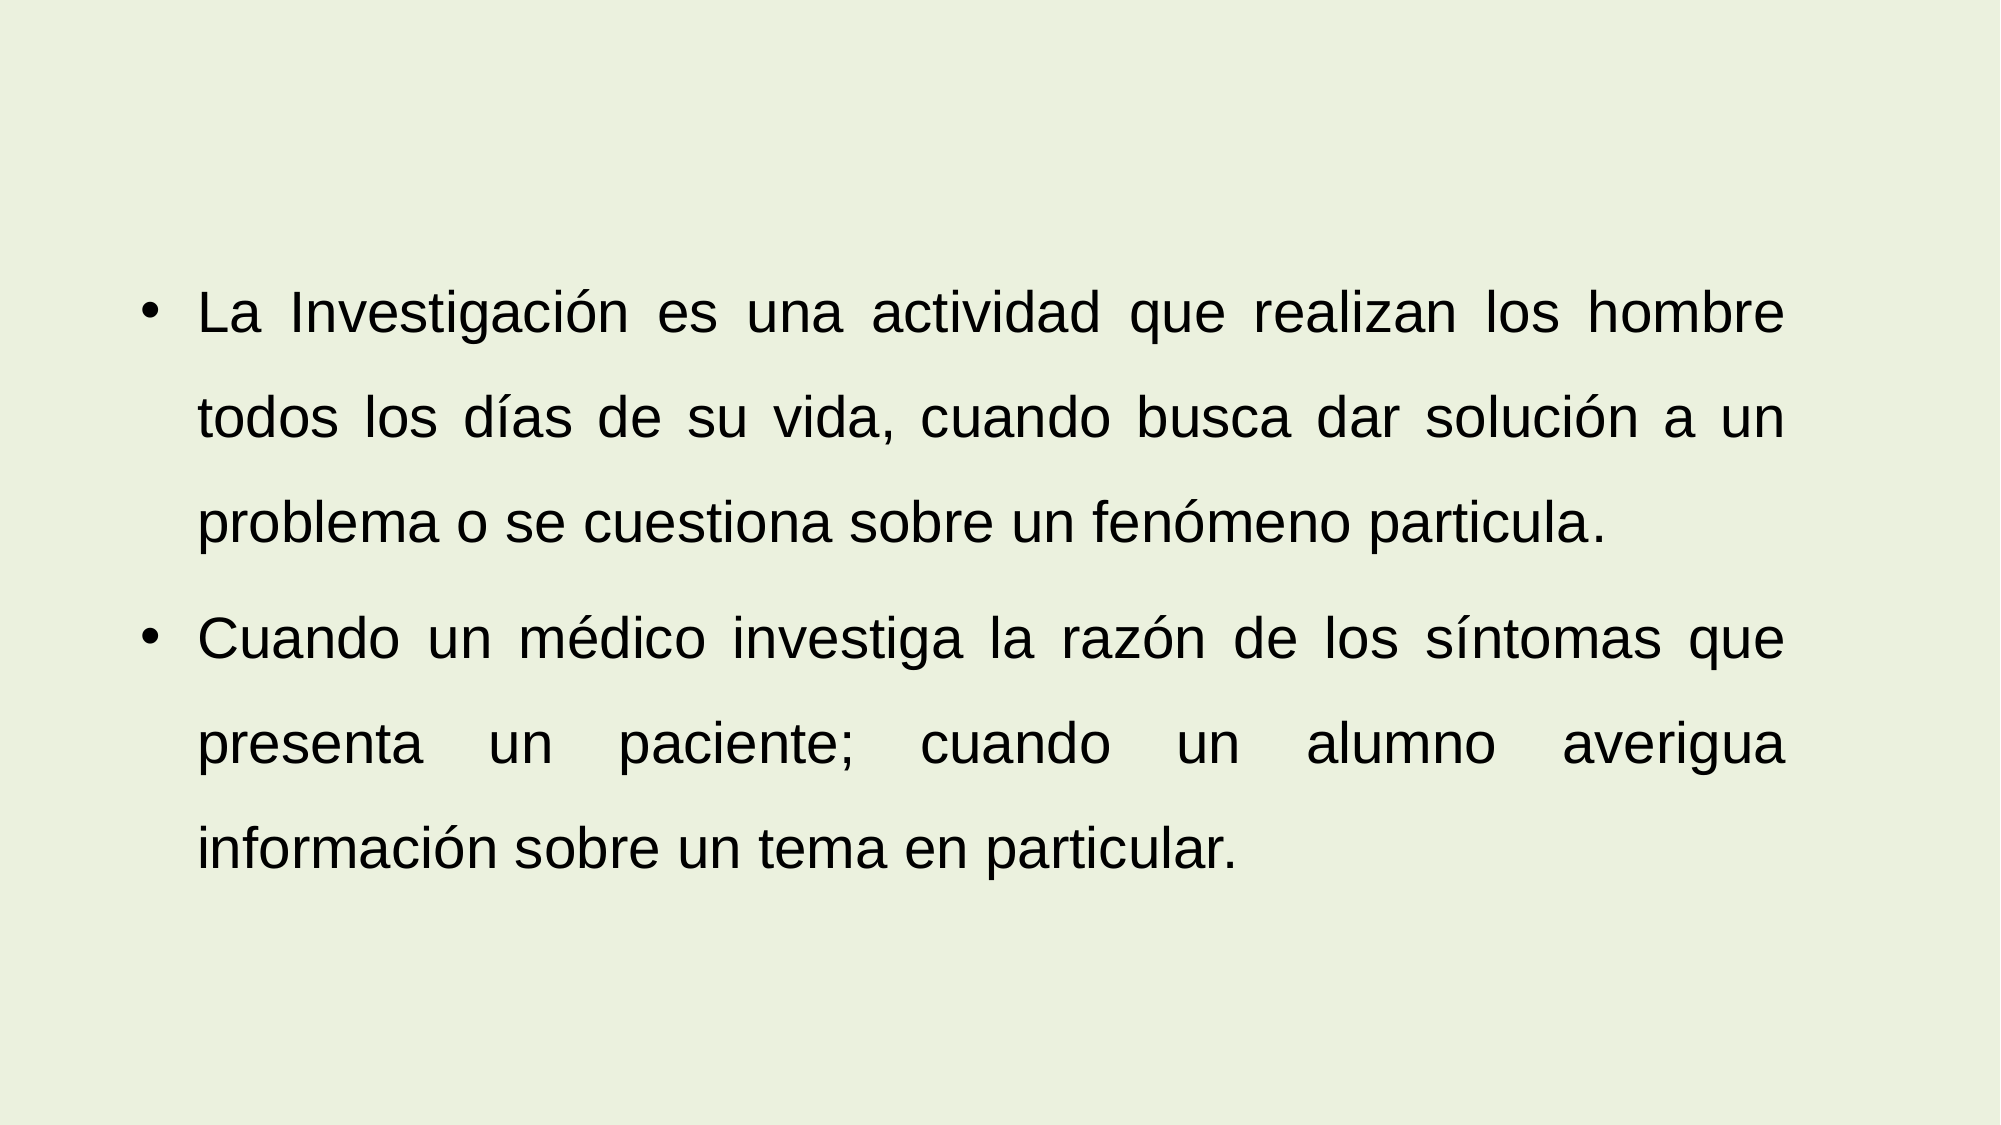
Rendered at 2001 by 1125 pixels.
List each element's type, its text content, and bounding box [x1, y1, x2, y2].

list La Investigación es una actividad que realizan los hombre todos los días de su vida, cuando busca dar solución a un problema o se cuestiona sobre un fenómeno particula. Cuando un médico investiga la razón de los síntomas que presenta un paciente; cuando un alumno averigua información sobre un tema en particular. [125, 231, 1804, 941]
